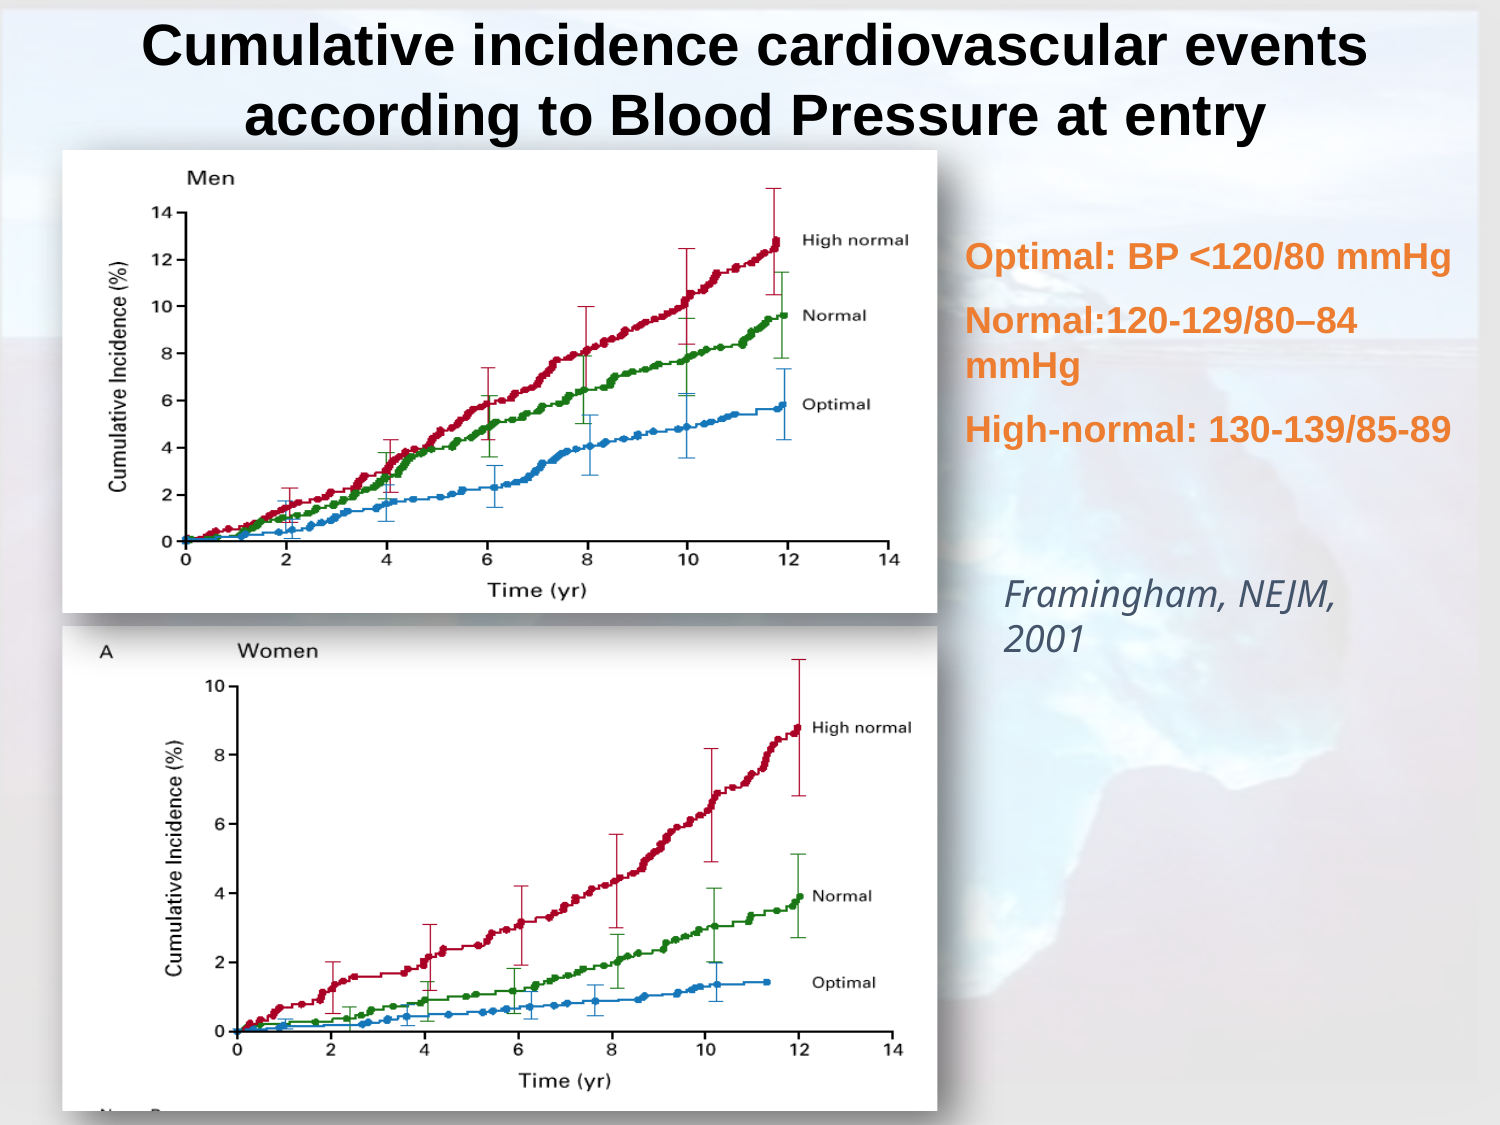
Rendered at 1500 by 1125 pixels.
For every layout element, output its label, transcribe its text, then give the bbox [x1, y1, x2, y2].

text_box Cumulative incidence cardiovascular events according to Blood Pressure at entry [62, 0, 1450, 155]
text_box Optimal: BP <120/80 mmHg Normal:120-129/80–84 mmHg High-normal: 130-139/85-89 [949, 224, 1475, 458]
picture [62, 149, 938, 613]
text_box Framingham, NEJM, 2001 [988, 562, 1412, 668]
picture [62, 626, 938, 1111]
